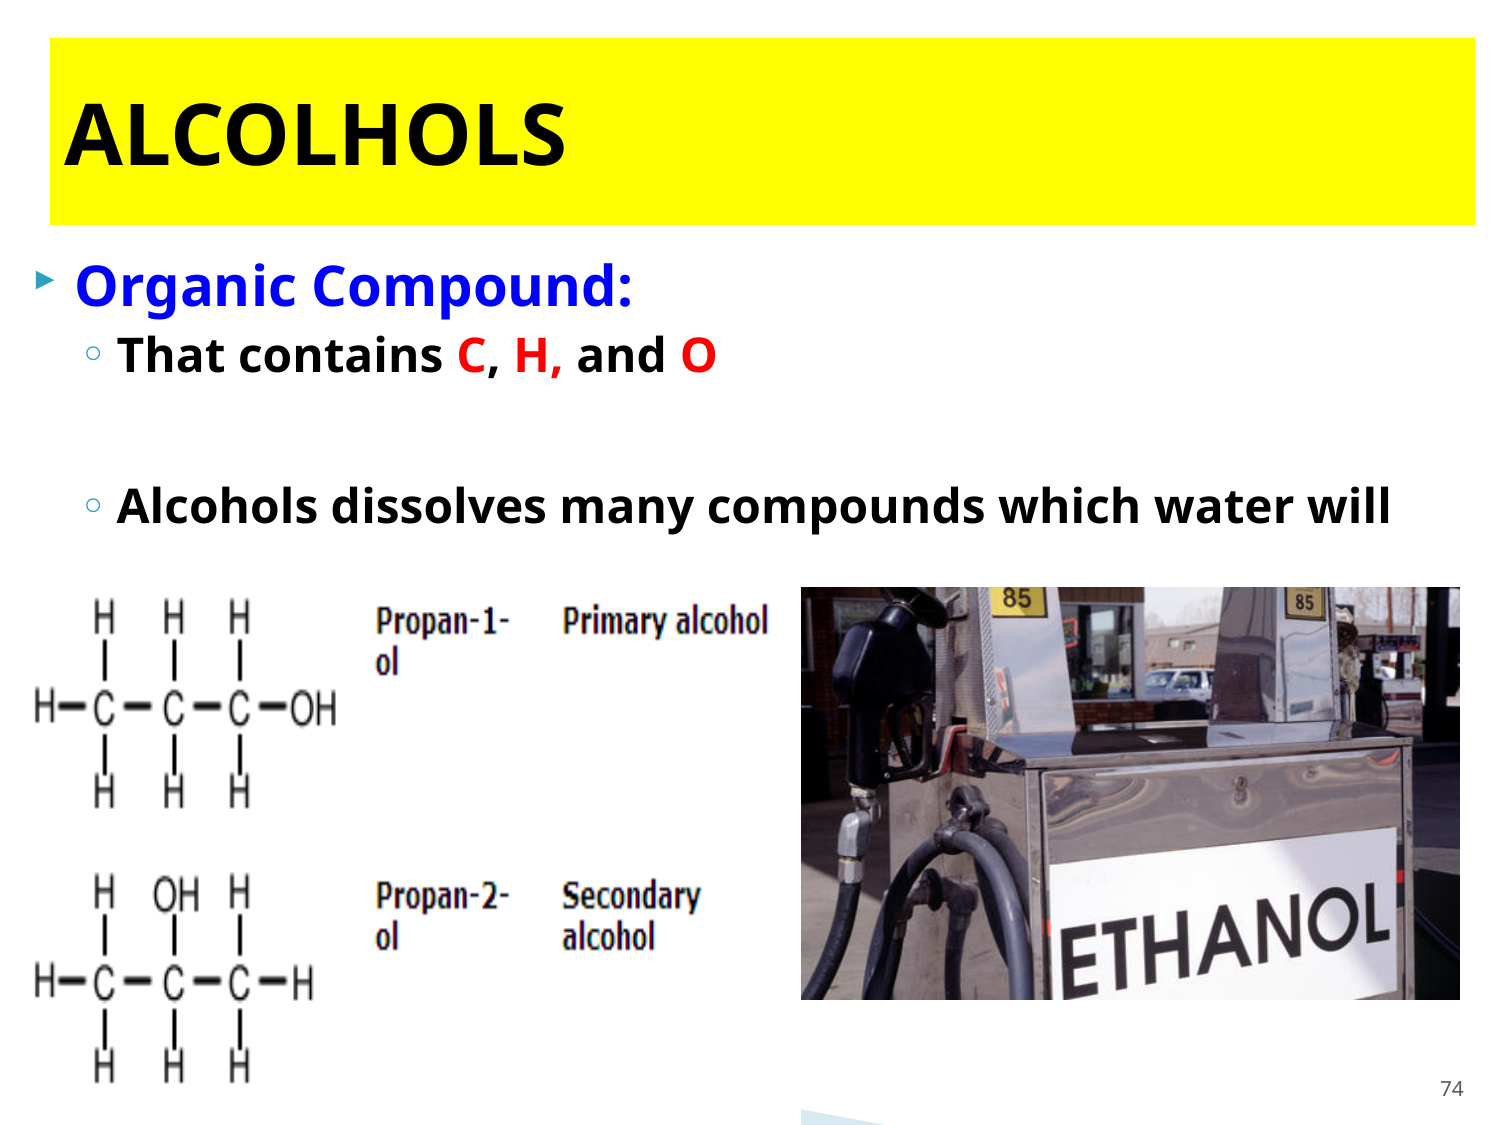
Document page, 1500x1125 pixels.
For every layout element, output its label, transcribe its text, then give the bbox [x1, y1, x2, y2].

list Organic Compound: That contains C, H, and O Alcohols dissolves many compounds which water will not [0, 243, 1500, 538]
title ALCOLHOLS [50, 37, 1475, 225]
picture [0, 549, 1460, 1125]
slide_number 74 [1418, 1051, 1479, 1112]
